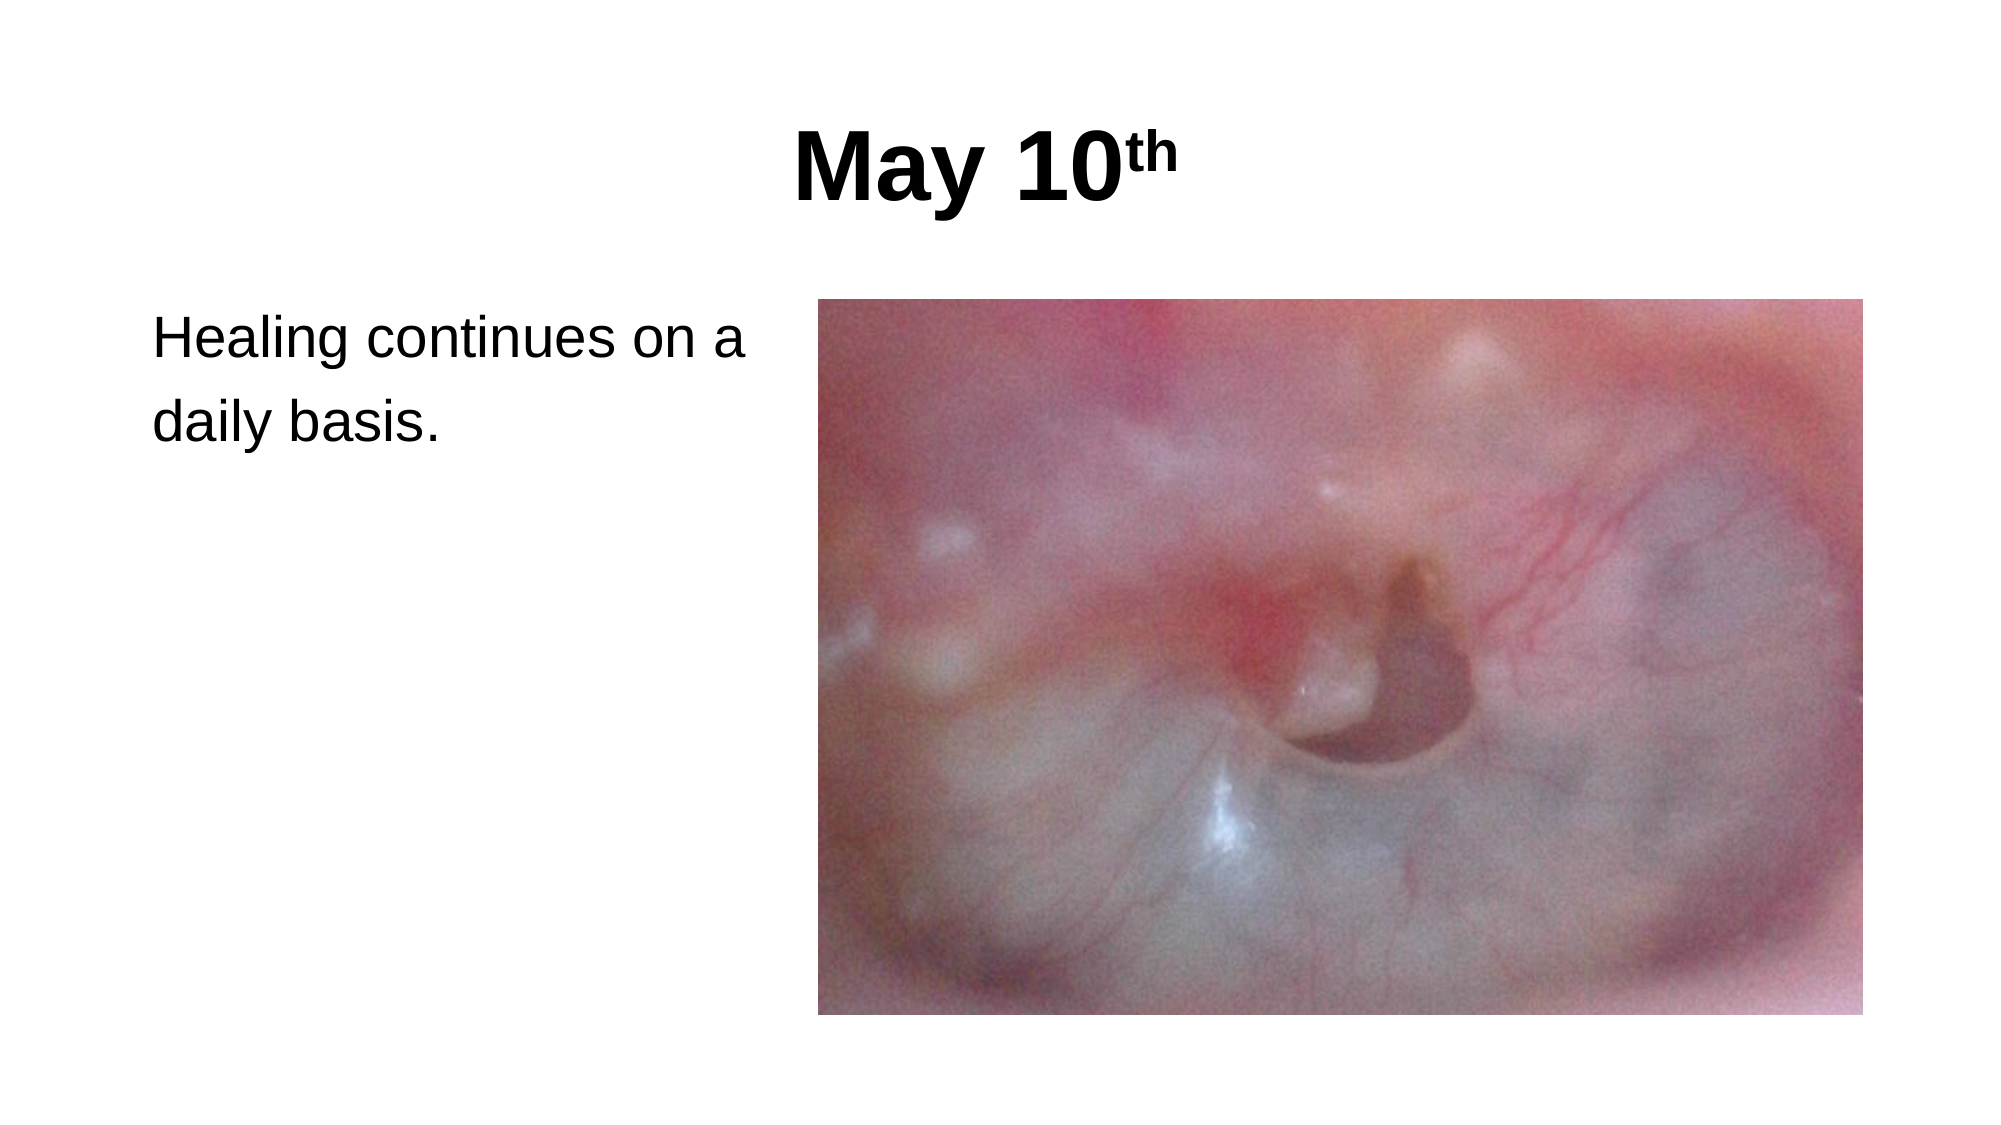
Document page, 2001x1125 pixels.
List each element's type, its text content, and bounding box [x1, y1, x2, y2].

title May 10th [137, 59, 1863, 278]
list Healing continues on a daily basis. [137, 299, 818, 1014]
picture [818, 299, 1863, 1015]
